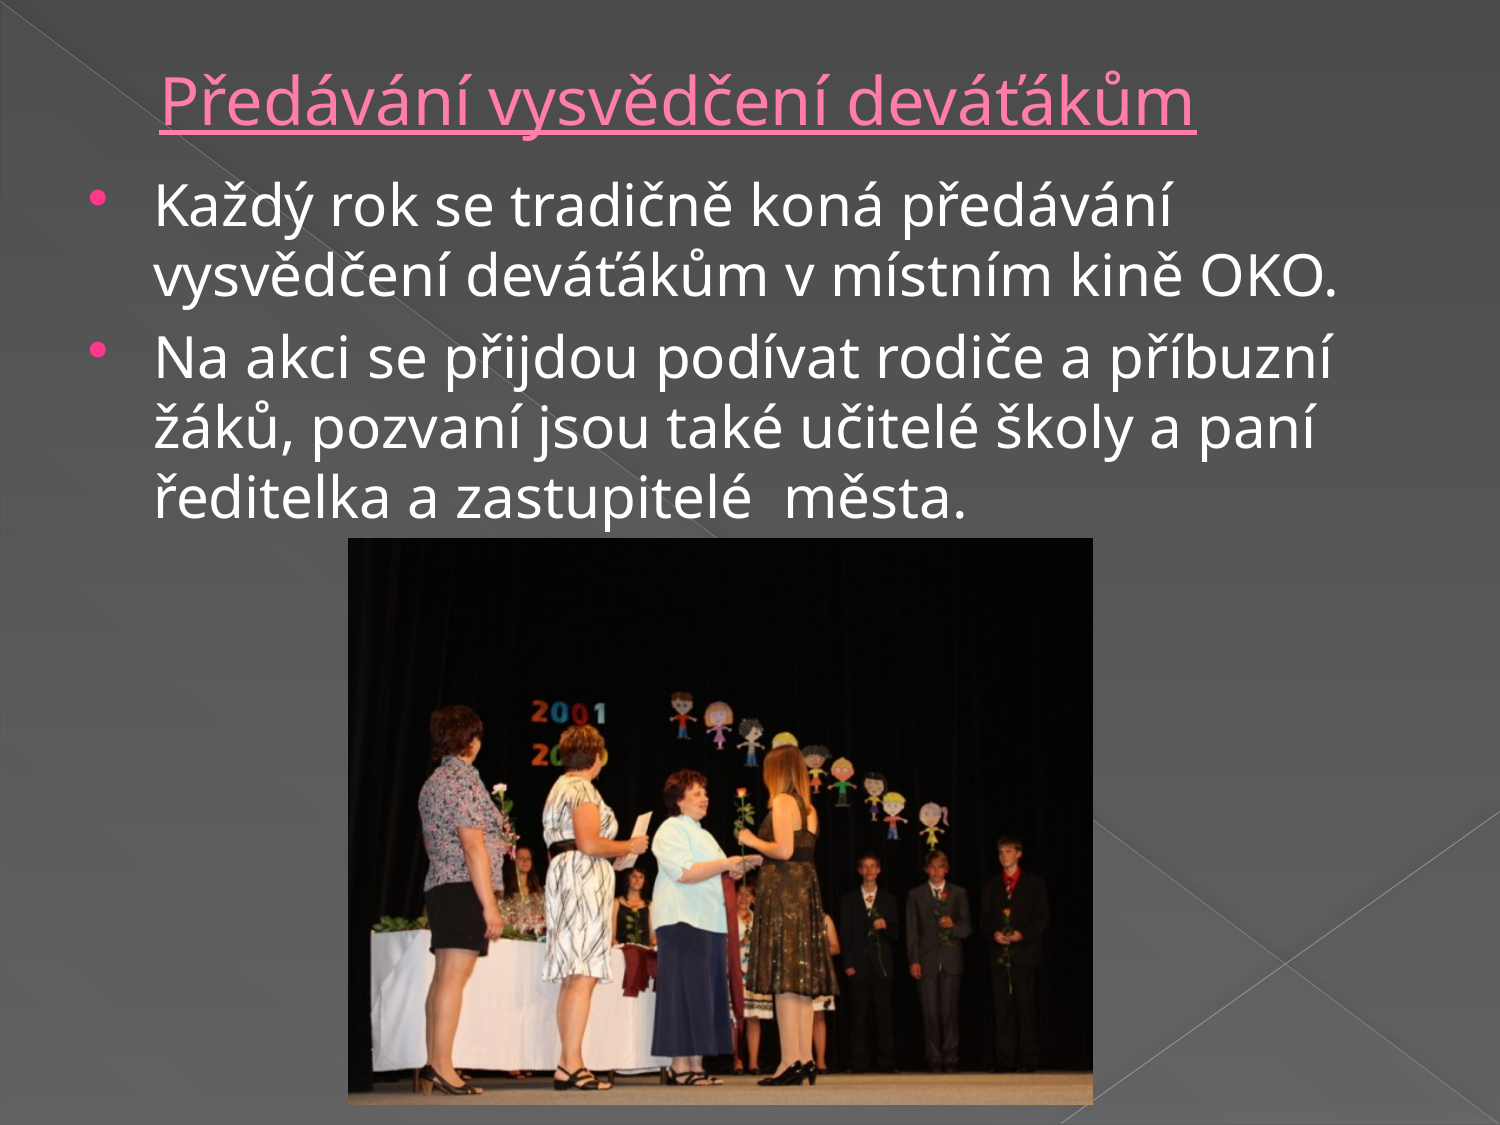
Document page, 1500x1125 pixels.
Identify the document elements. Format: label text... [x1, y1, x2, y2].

list Každý rok se tradičně koná předávání vysvědčení deváťákům v místním kině OKO. Na akci se přijdou podívat rodiče a příbuzní žáků, pozvaní jsou také učitelé školy a paní ředitelka a zastupitelé města. [64, 160, 1415, 911]
picture [348, 538, 1093, 1106]
title Předávání vysvědčení deváťákům [64, 0, 1415, 160]
